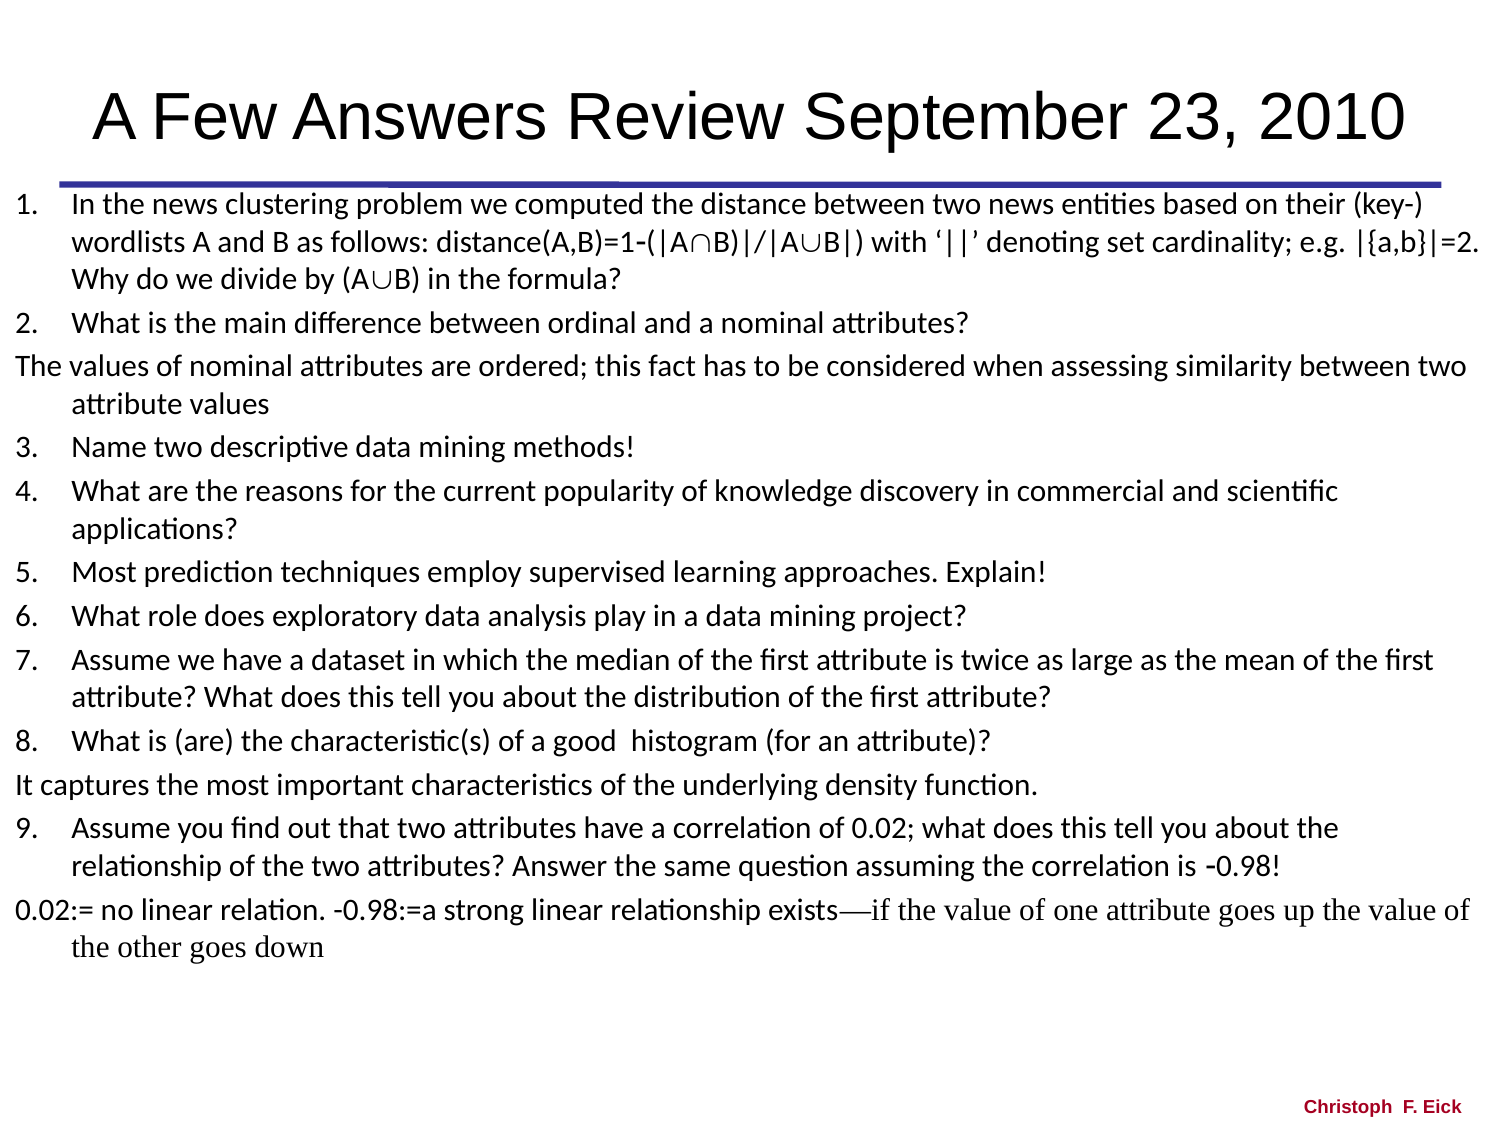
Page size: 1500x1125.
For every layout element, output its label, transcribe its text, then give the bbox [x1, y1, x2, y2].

list In the news clustering problem we computed the distance between two news entities based on their (key-) wordlists A and B as follows: distance(A,B)=1-(|AB)|/|AB|) with ‘||’ denoting set cardinality; e.g. |{a,b}|=2. Why do we divide by (AB) in the formula? What is the main difference between ordinal and a nominal attributes? The values of nominal attributes are ordered; this fact has to be considered when assessing similarity between two attribute values Name two descriptive data mining methods! What are the reasons for the current popularity of knowledge discovery in commercial and scientific applications? Most prediction techniques employ supervised learning approaches. Explain! What role does exploratory data analysis play in a data mining project? Assume we have a dataset in which the median of the first attribute is twice as large as the mean of the first attribute? What does this tell you about the distribution of the first attribute? What is (are) the characteristic(s) of a good histogram (for an attribute)? It captures the most important characteristics of the underlying density function. Assume you find out that two attributes have a correlation of 0.02; what does this tell you about the relationship of the two attributes? Answer the same question assuming the correlation is -0.98! 0.02:= no linear relation. -0.98:=a strong linear relationship exists—if the value of one attribute goes up the value of the other goes down [0, 175, 1500, 1125]
title A Few Answers Review September 23, 2010 [0, 54, 1500, 172]
